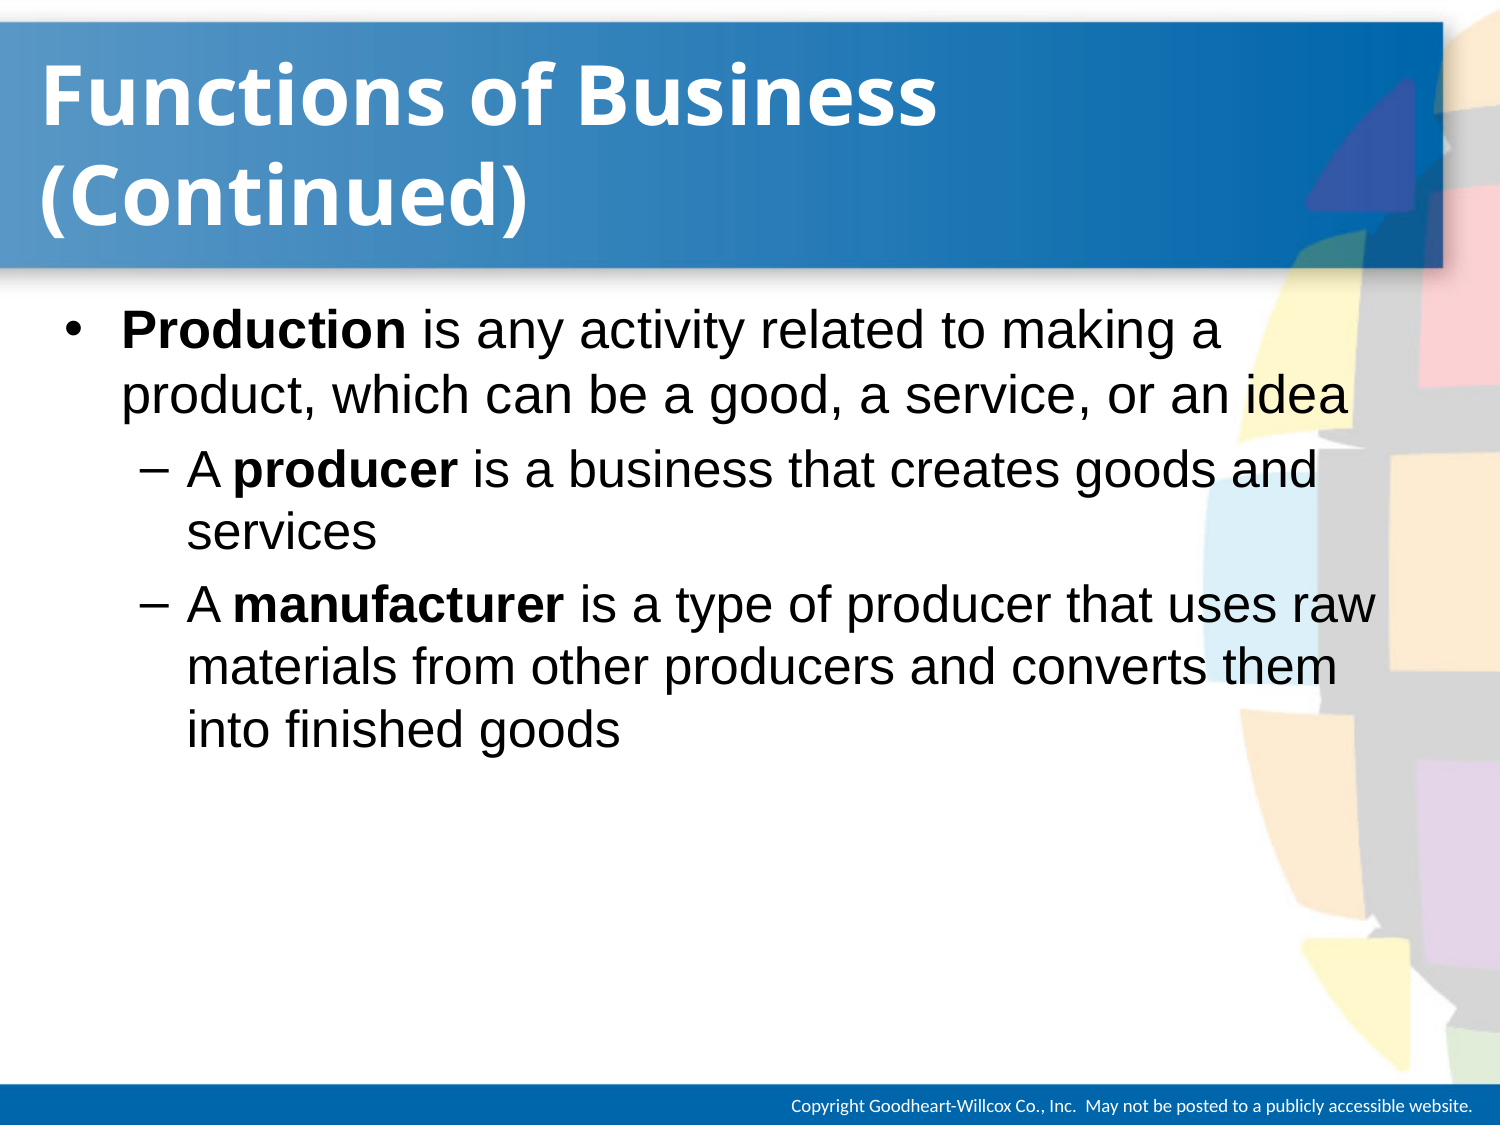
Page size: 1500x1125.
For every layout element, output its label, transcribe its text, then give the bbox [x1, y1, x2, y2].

list Production is any activity related to making a product, which can be a good, a service, or an idea A producer is a business that creates goods and services A manufacturer is a type of producer that uses raw materials from other producers and converts them into finished goods [50, 287, 1438, 1075]
picture [0, 0, 1500, 1125]
title Functions of Business (Continued) [24, 37, 1426, 251]
